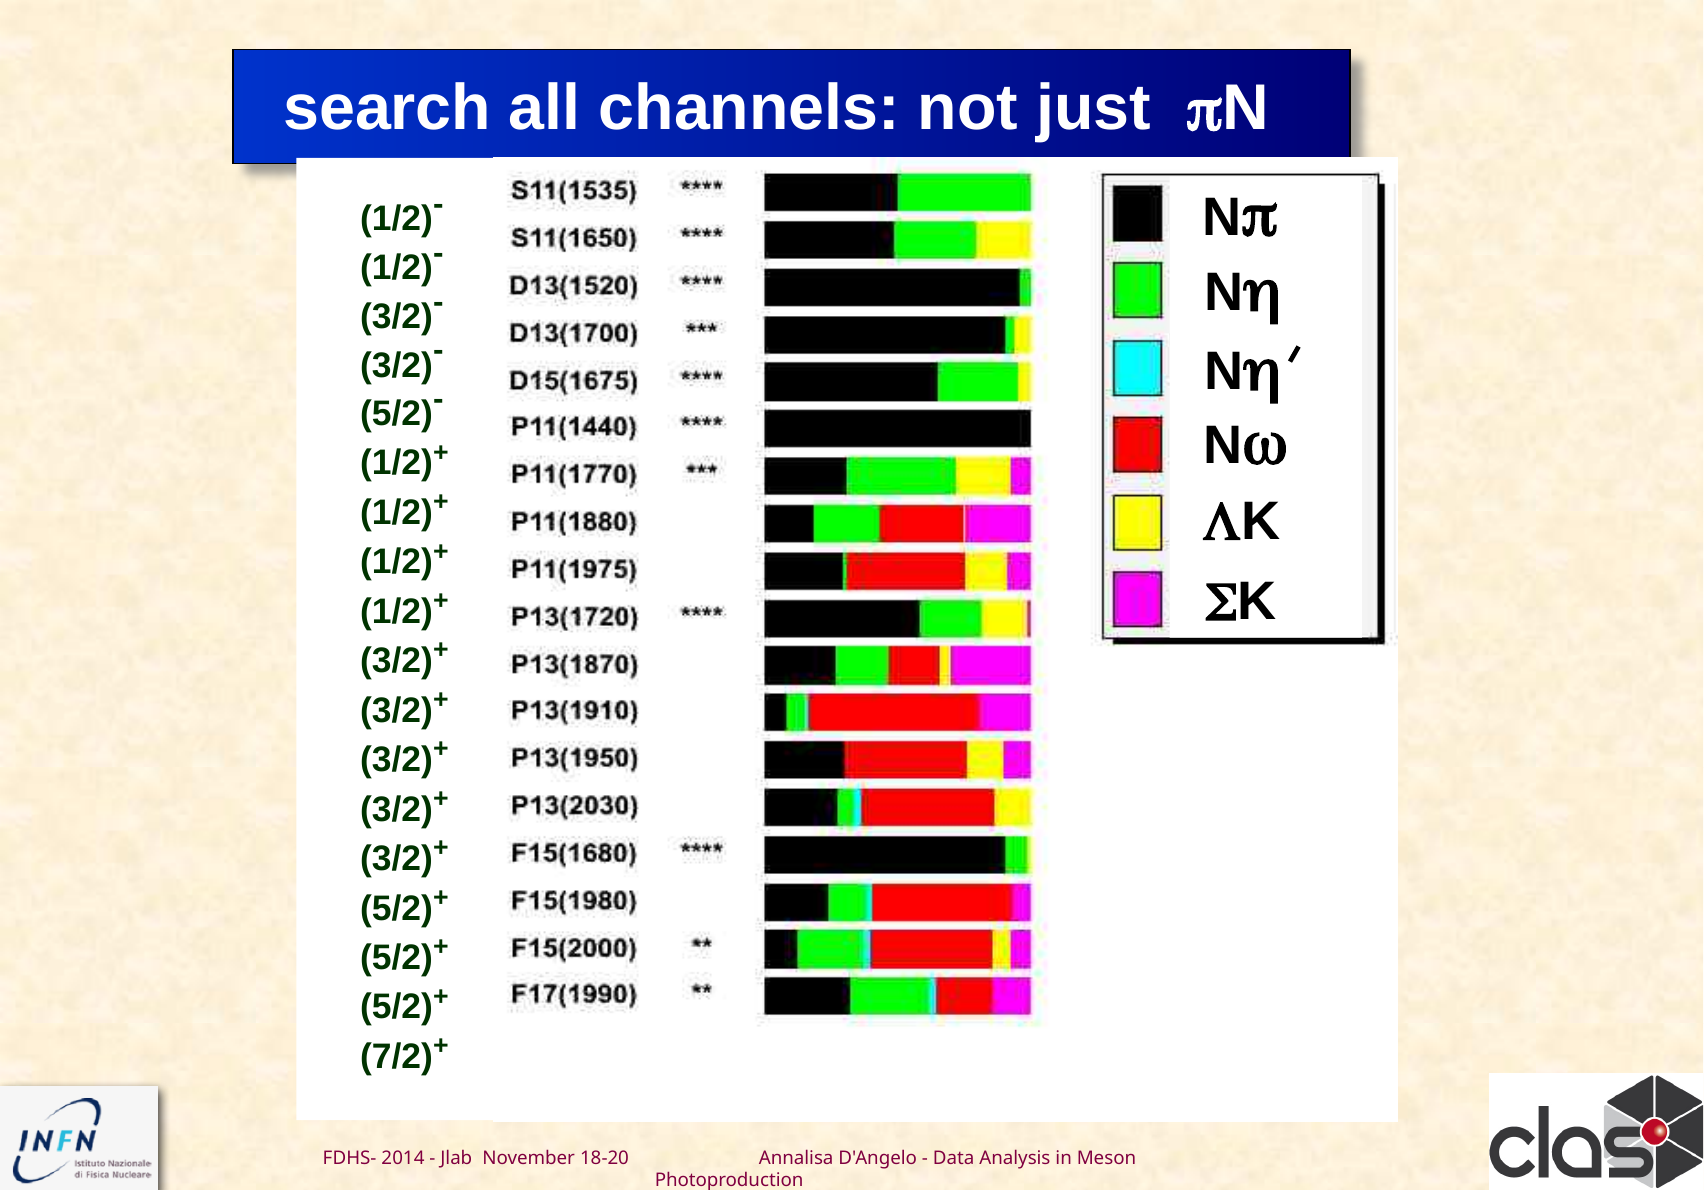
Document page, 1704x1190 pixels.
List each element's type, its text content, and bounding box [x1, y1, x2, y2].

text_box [296, 157, 1399, 1123]
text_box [232, 49, 1351, 164]
footer FDHS- 2014 - Jlab November 18-20 Annalisa D'Angelo - Data Analysis in Meson Photoproduction [272, 1138, 1186, 1190]
picture [0, 0, 1704, 1190]
